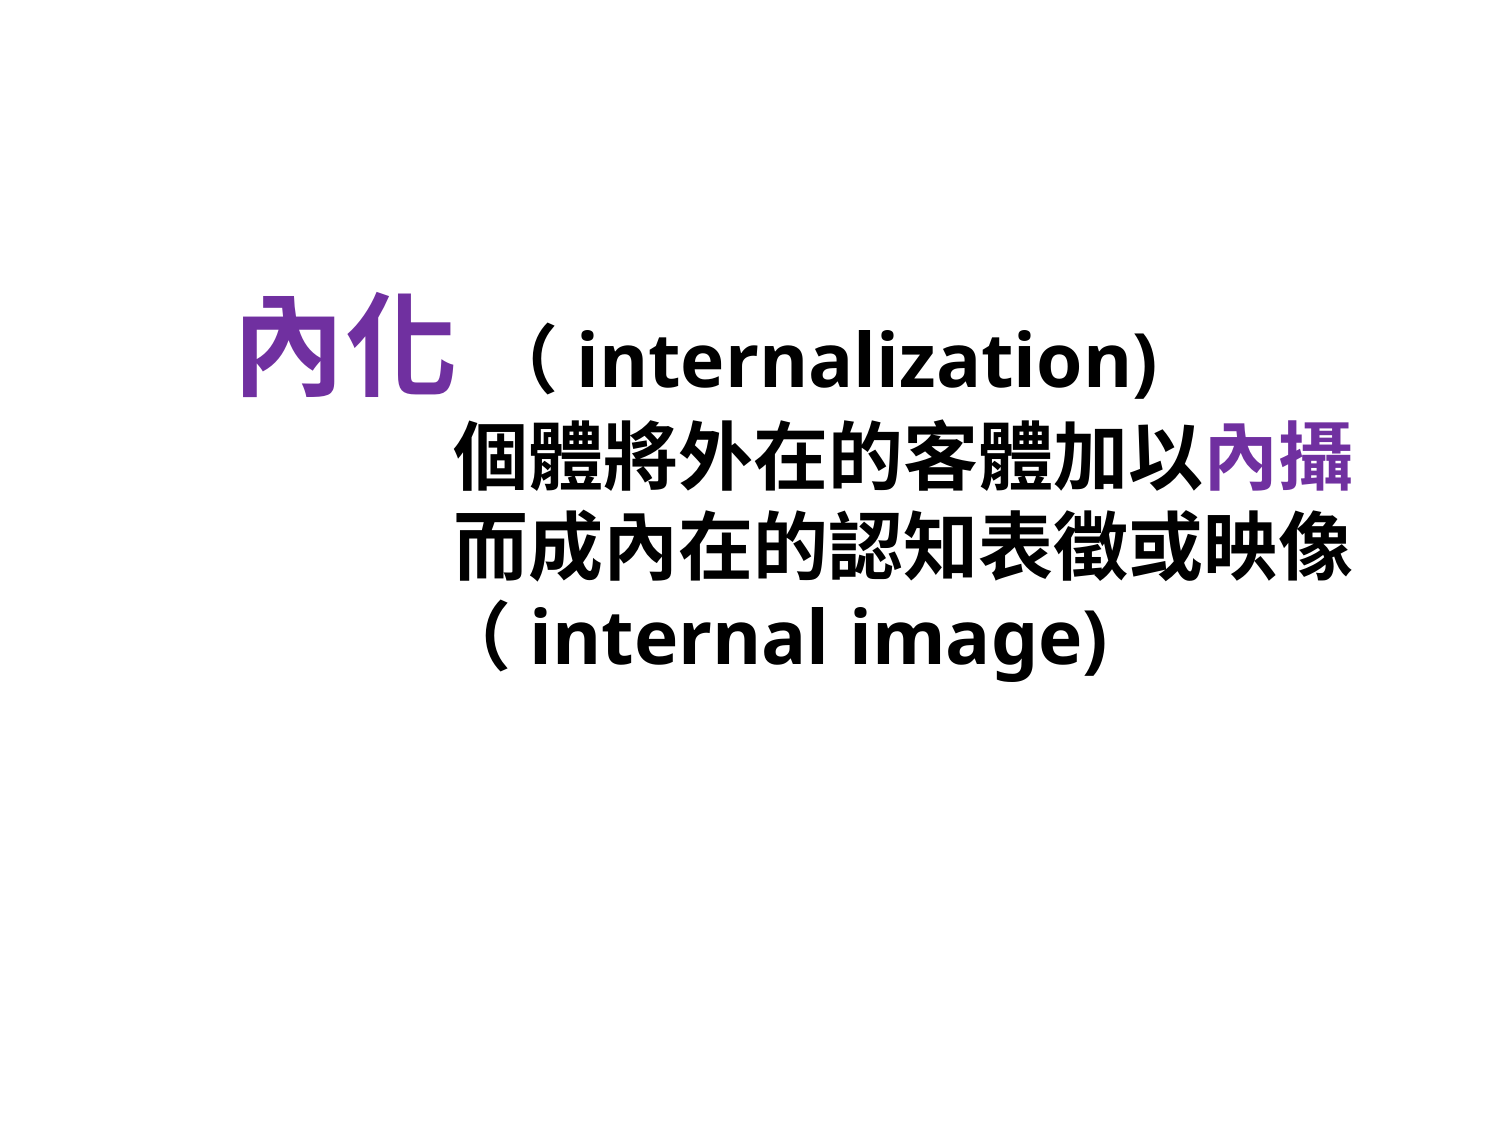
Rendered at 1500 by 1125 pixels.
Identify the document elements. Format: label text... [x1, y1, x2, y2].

text_box 內化 （internalization) 個體將外在的客體加以內攝 而成內在的認知表徵或映像 （internal image) [183, 267, 1500, 687]
